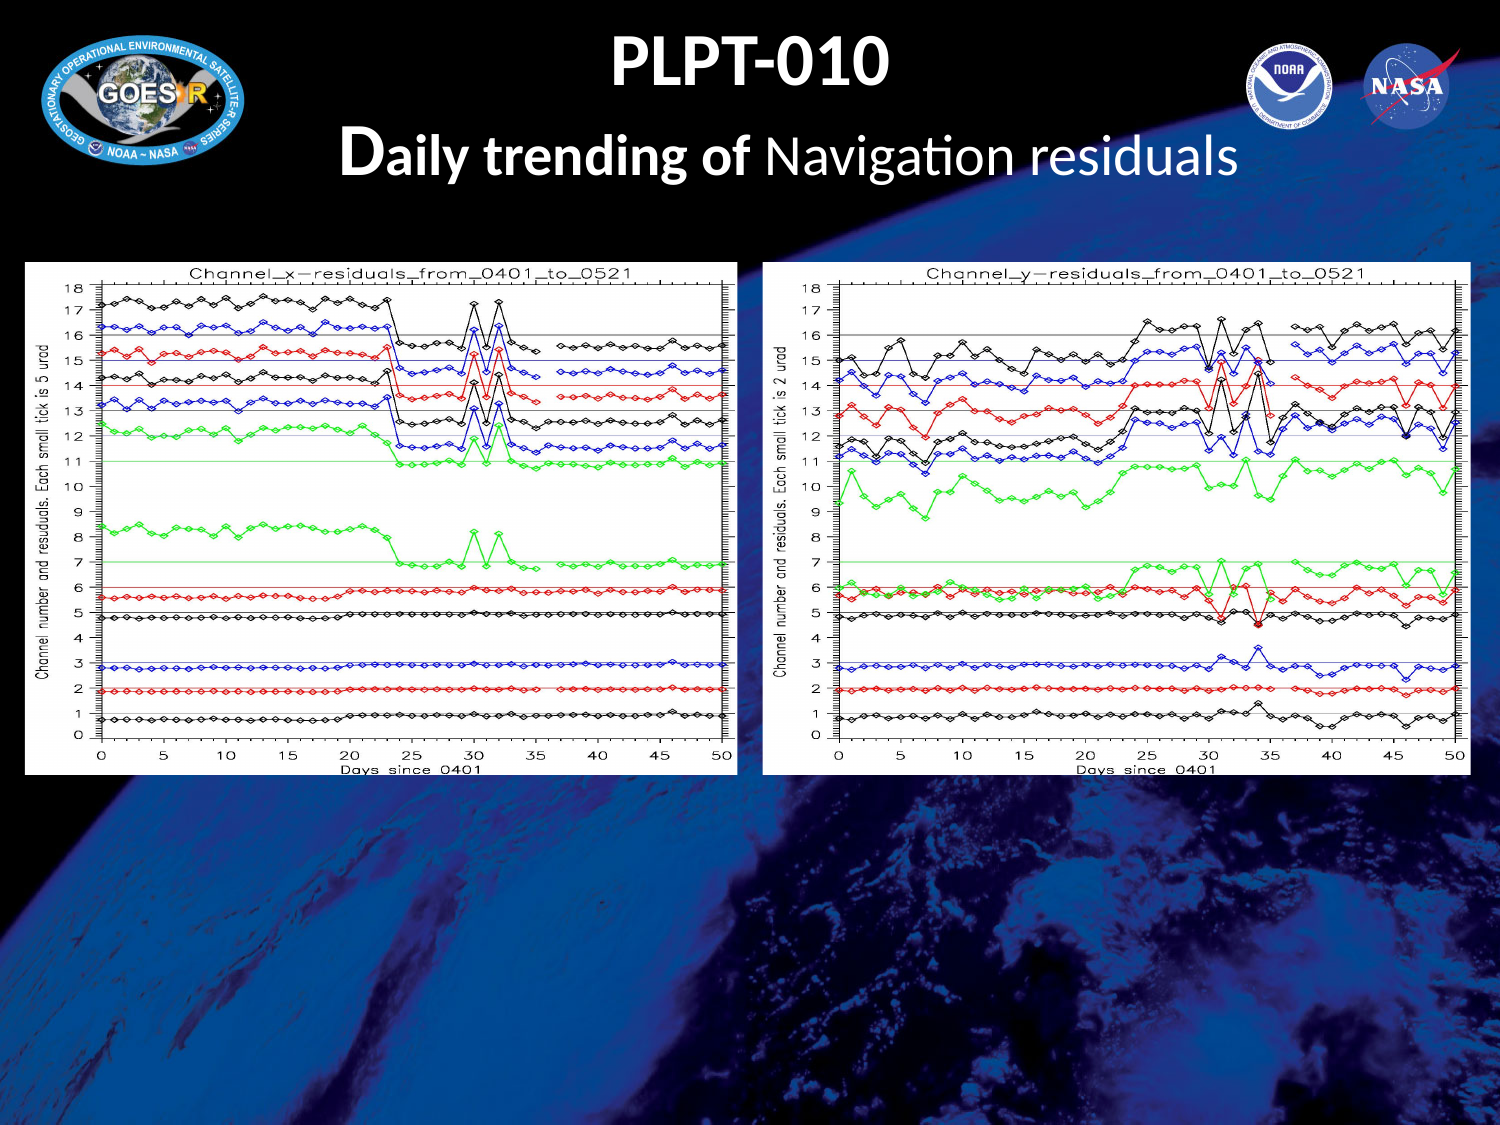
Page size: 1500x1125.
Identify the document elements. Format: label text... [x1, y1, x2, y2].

title PLPT-010 Daily trending of Navigation residuals [225, 21, 1277, 180]
picture [0, 0, 1500, 1125]
